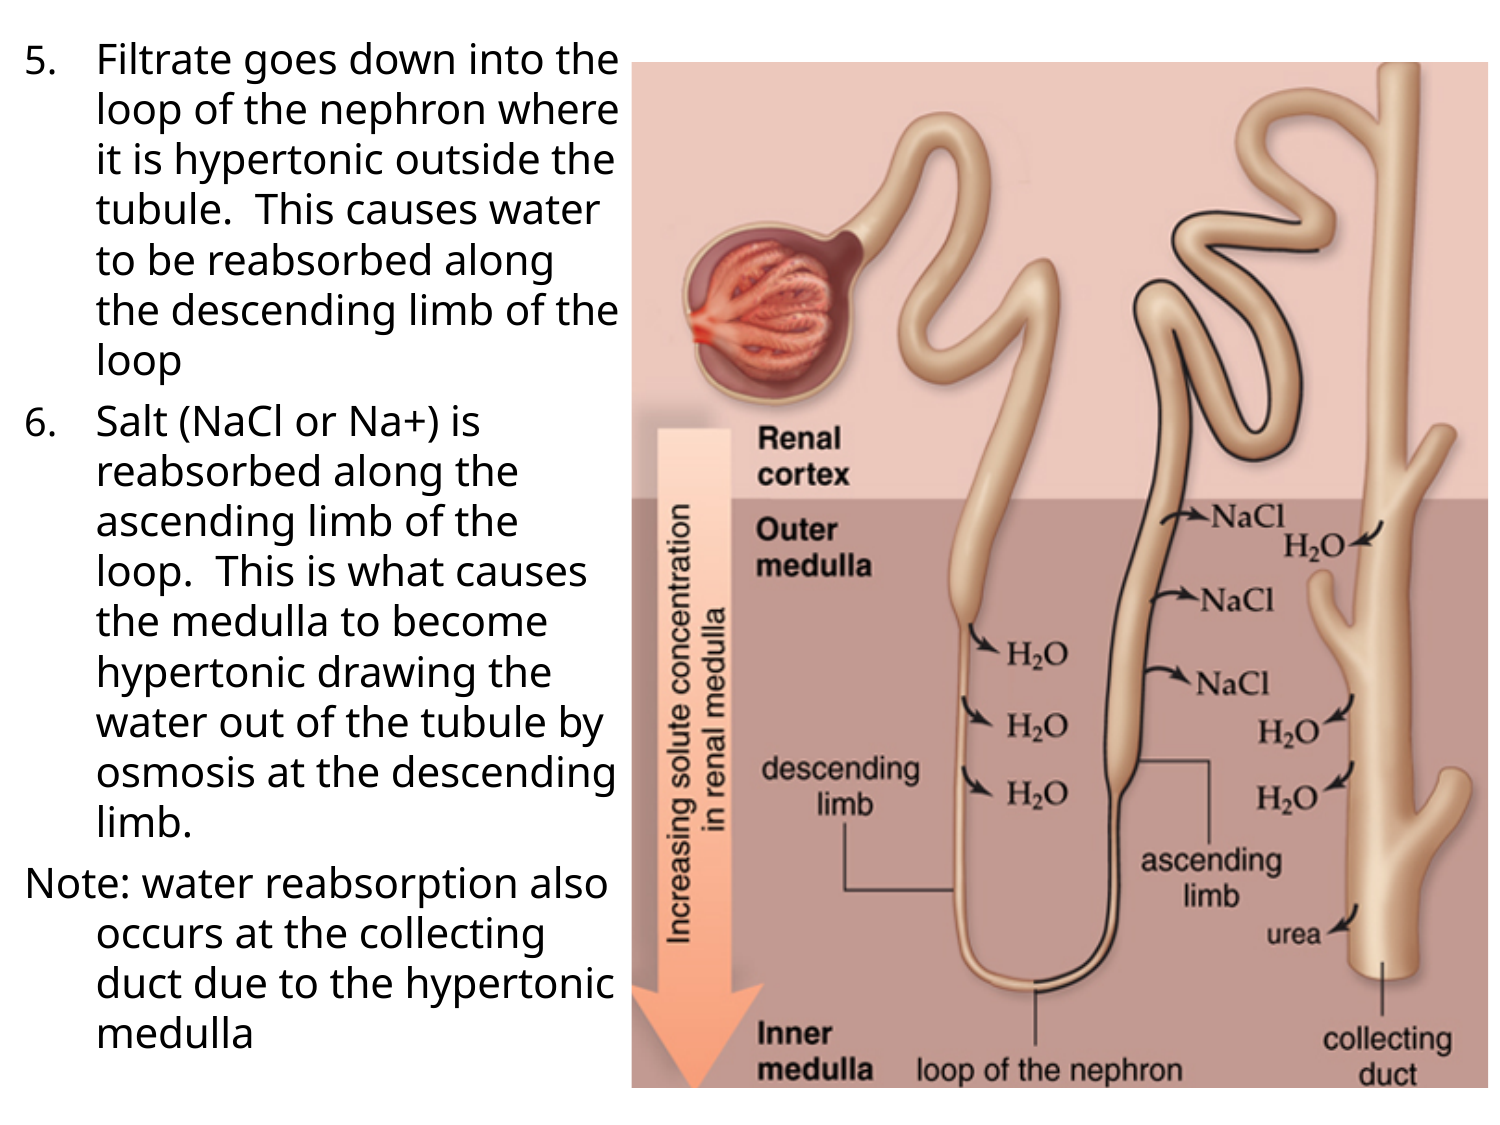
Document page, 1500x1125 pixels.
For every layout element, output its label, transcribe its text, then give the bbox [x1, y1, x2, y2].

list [631, 62, 1489, 1088]
list Filtrate goes down into the loop of the nephron where it is hypertonic outside the tubule. This causes water to be reabsorbed along the descending limb of the loop Salt (NaCl or Na+) is reabsorbed along the ascending limb of the loop. This is what causes the medulla to become hypertonic drawing the water out of the tubule by osmosis at the descending limb. Note: water reabsorption also occurs at the collecting duct due to the hypertonic medulla [0, 24, 638, 1125]
